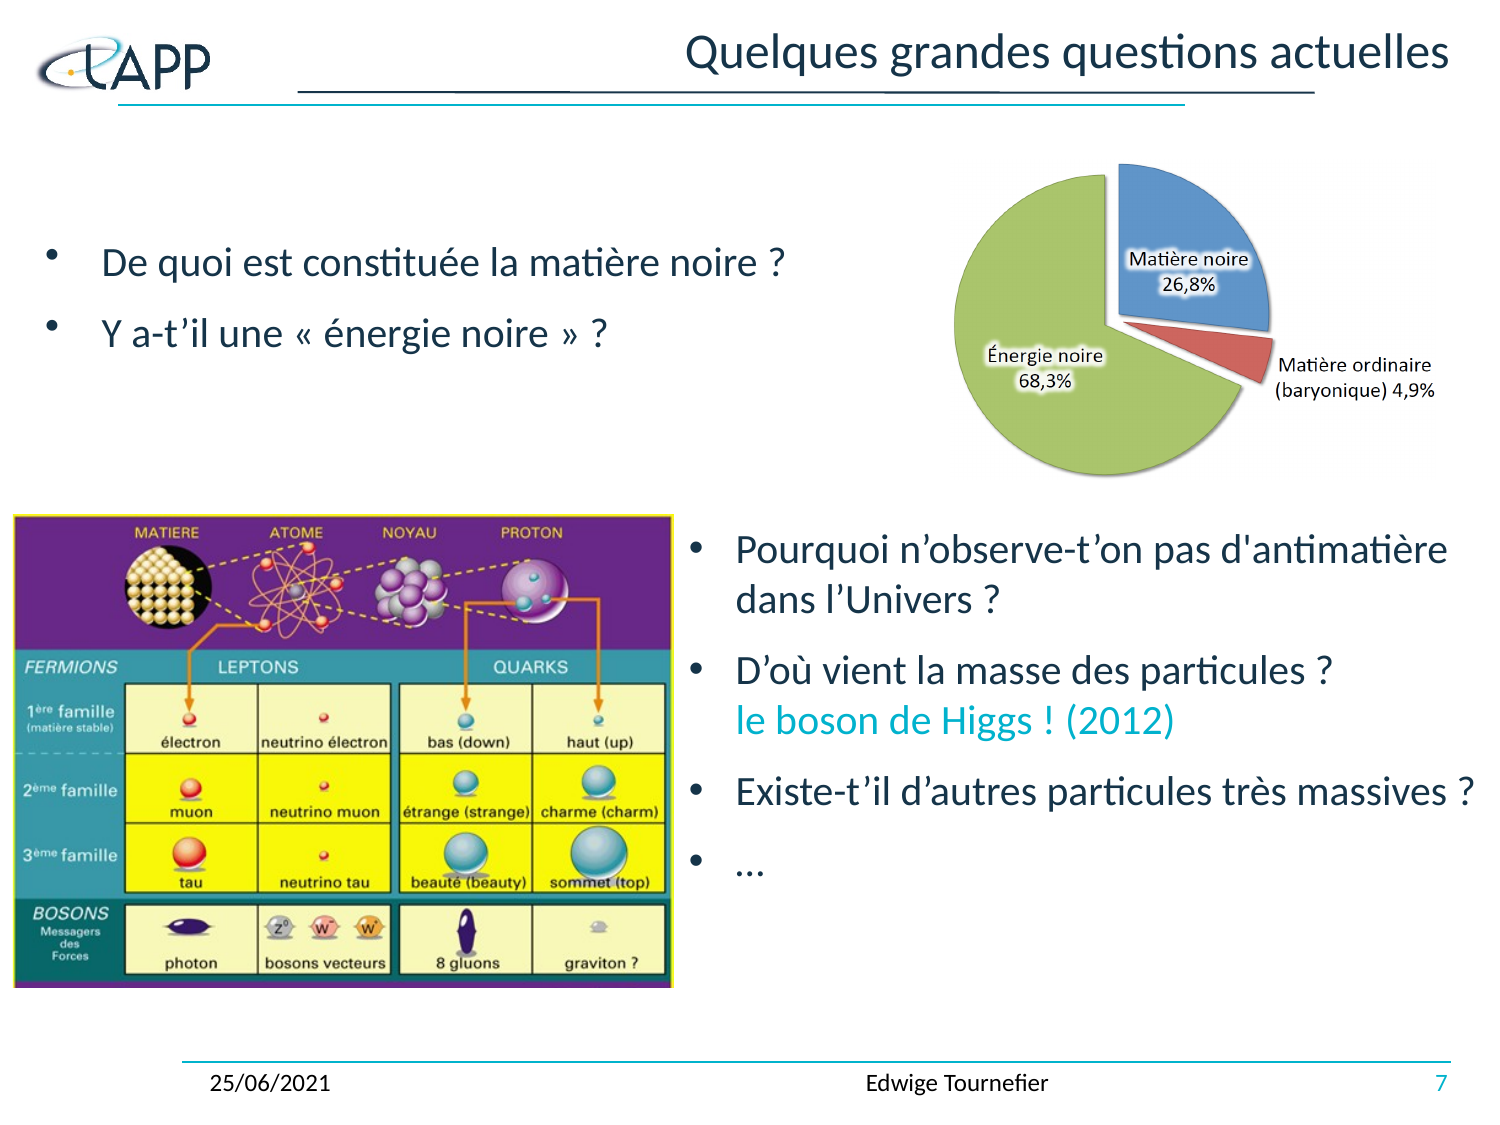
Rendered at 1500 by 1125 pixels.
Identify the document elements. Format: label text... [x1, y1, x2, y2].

picture [32, 33, 210, 93]
picture [12, 513, 675, 988]
text_box Pourquoi n’observe-t’on pas d'antimatière dans l’Univers ? D’où vient la masse des particules ? le boson de Higgs ! (2012) Existe-t’il d’autres particules très massives ? … [677, 514, 1495, 893]
list De quoi est constituée la matière noire ? Y a-t’il une « énergie noire » ? [30, 227, 945, 412]
slide_number 7 [1293, 1058, 1463, 1110]
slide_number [194, 1058, 627, 1111]
title Quelques grandes questions actuelles [548, 10, 1466, 86]
footer Edwige Tournefier [704, 1058, 1211, 1111]
picture [950, 158, 1436, 480]
